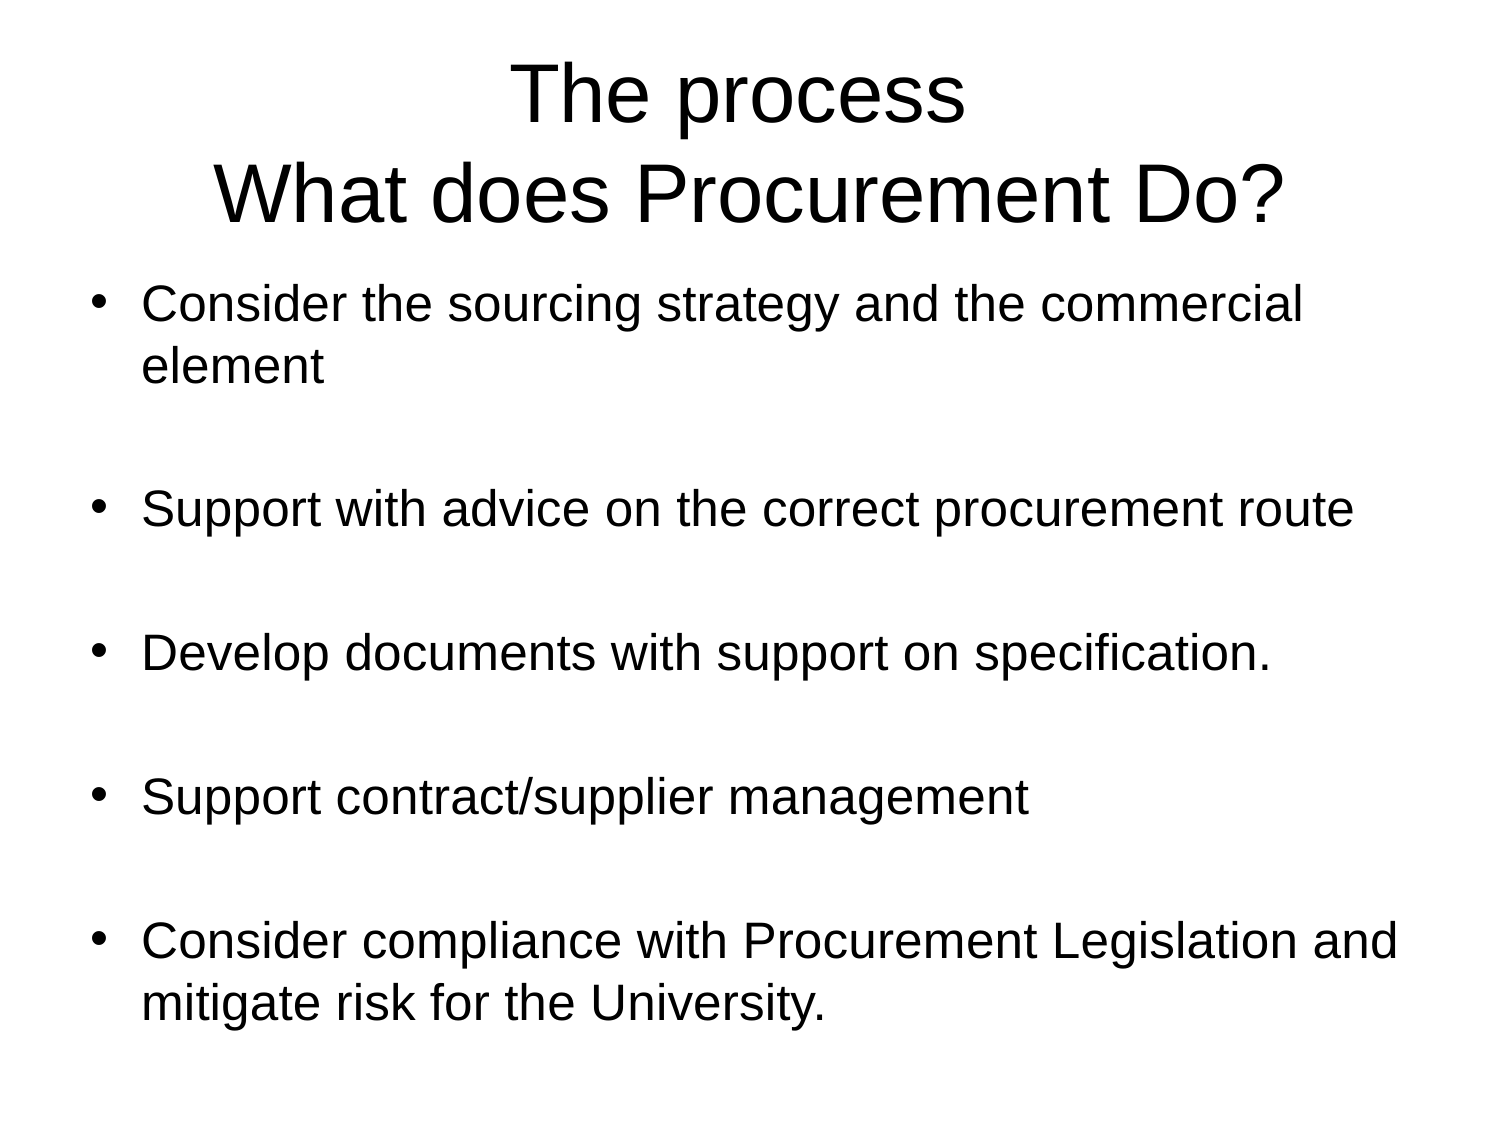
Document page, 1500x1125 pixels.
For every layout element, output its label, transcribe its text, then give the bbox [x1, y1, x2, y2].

title The process What does Procurement Do? [75, 45, 1425, 233]
list Consider the sourcing strategy and the commercial element Support with advice on the correct procurement route Develop documents with support on specification. Support contract/supplier management Consider compliance with Procurement Legislation and mitigate risk for the University. [75, 262, 1436, 1047]
